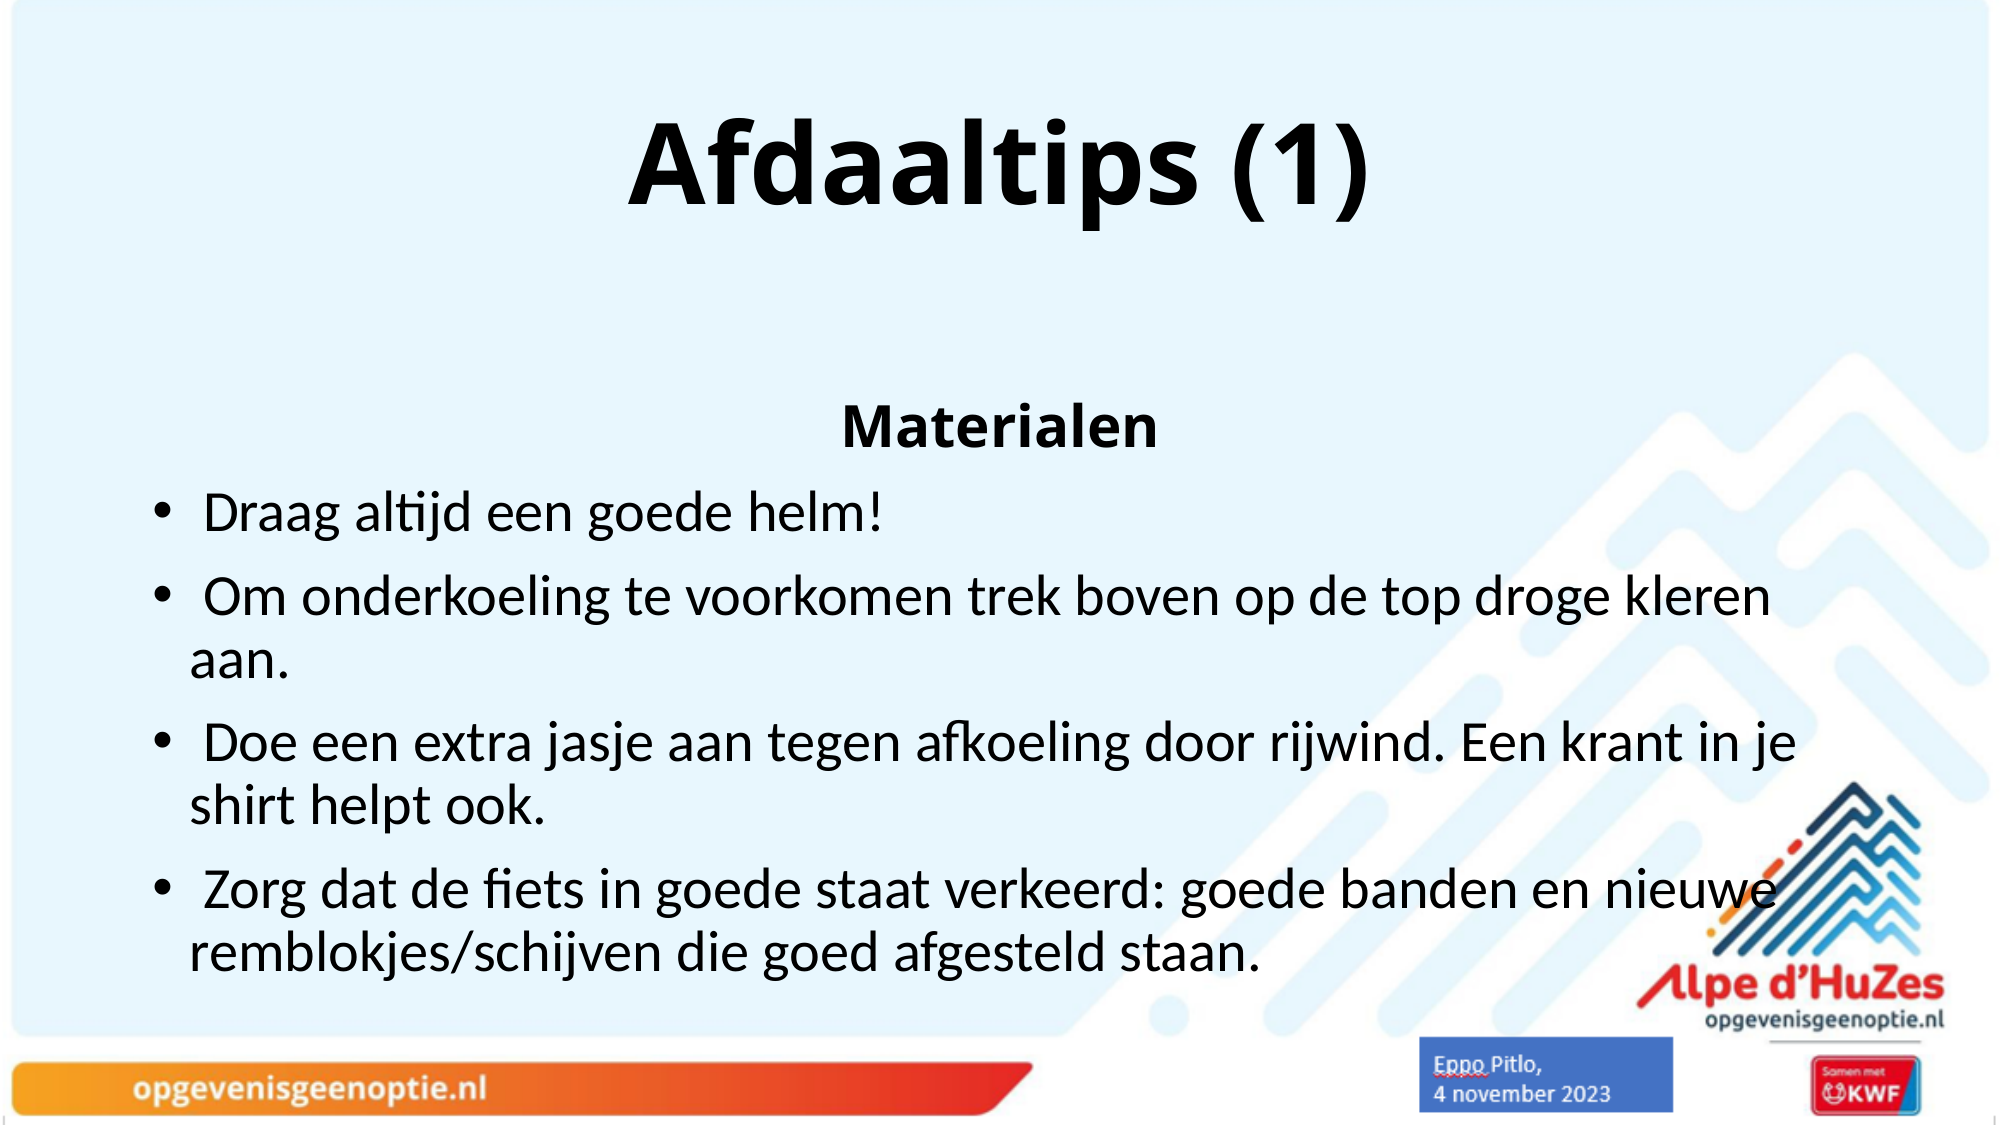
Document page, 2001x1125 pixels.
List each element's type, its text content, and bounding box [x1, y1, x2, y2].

list Materialen Draag altijd een goede helm! Om onderkoeling te voorkomen trek boven op de top droge kleren aan. Doe een extra jasje aan tegen afkoeling door rijwind. Een krant in je shirt helpt ook. Zorg dat de fiets in goede staat verkeerd: goede banden en nieuwe remblokjes/schijven die goed afgesteld staan. [137, 299, 1863, 1014]
title Afdaaltips (1) [137, 59, 1863, 278]
picture [0, 0, 2001, 1125]
